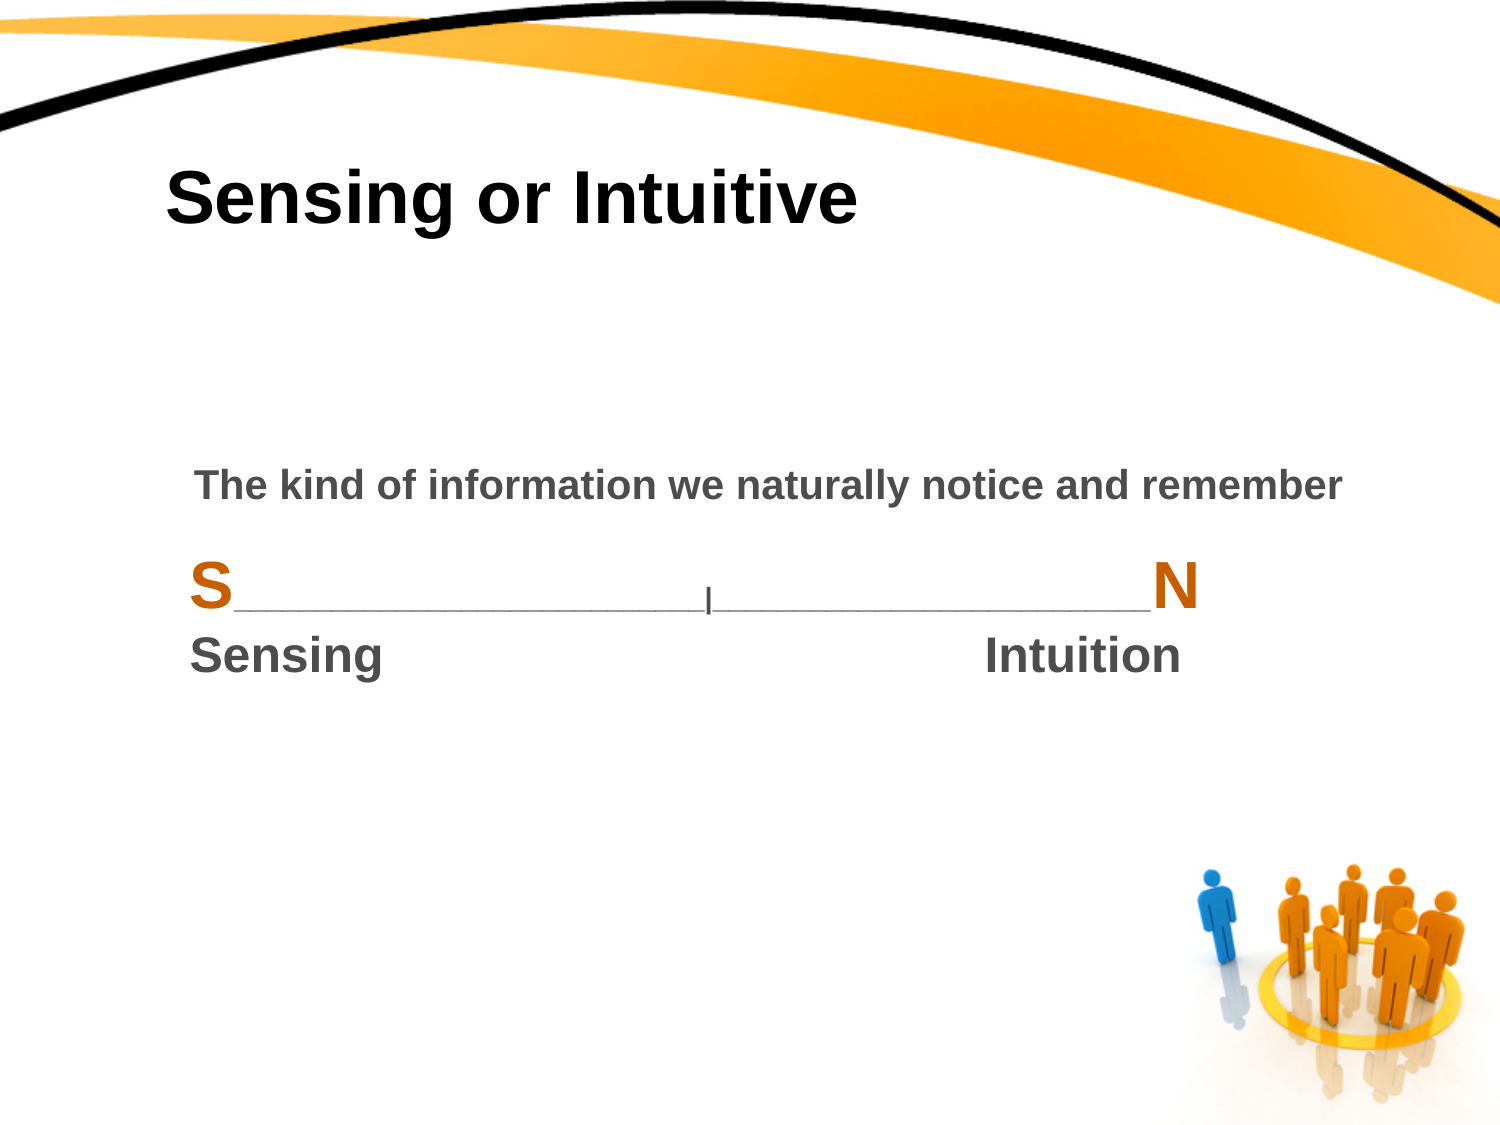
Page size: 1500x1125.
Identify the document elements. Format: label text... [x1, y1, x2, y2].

picture [0, 0, 1500, 1125]
title Sensing or Intuitive [150, 99, 1425, 288]
text_box The kind of information we naturally notice and remember S_____________________________|___________________________N Sensing Intuition [174, 450, 1363, 735]
